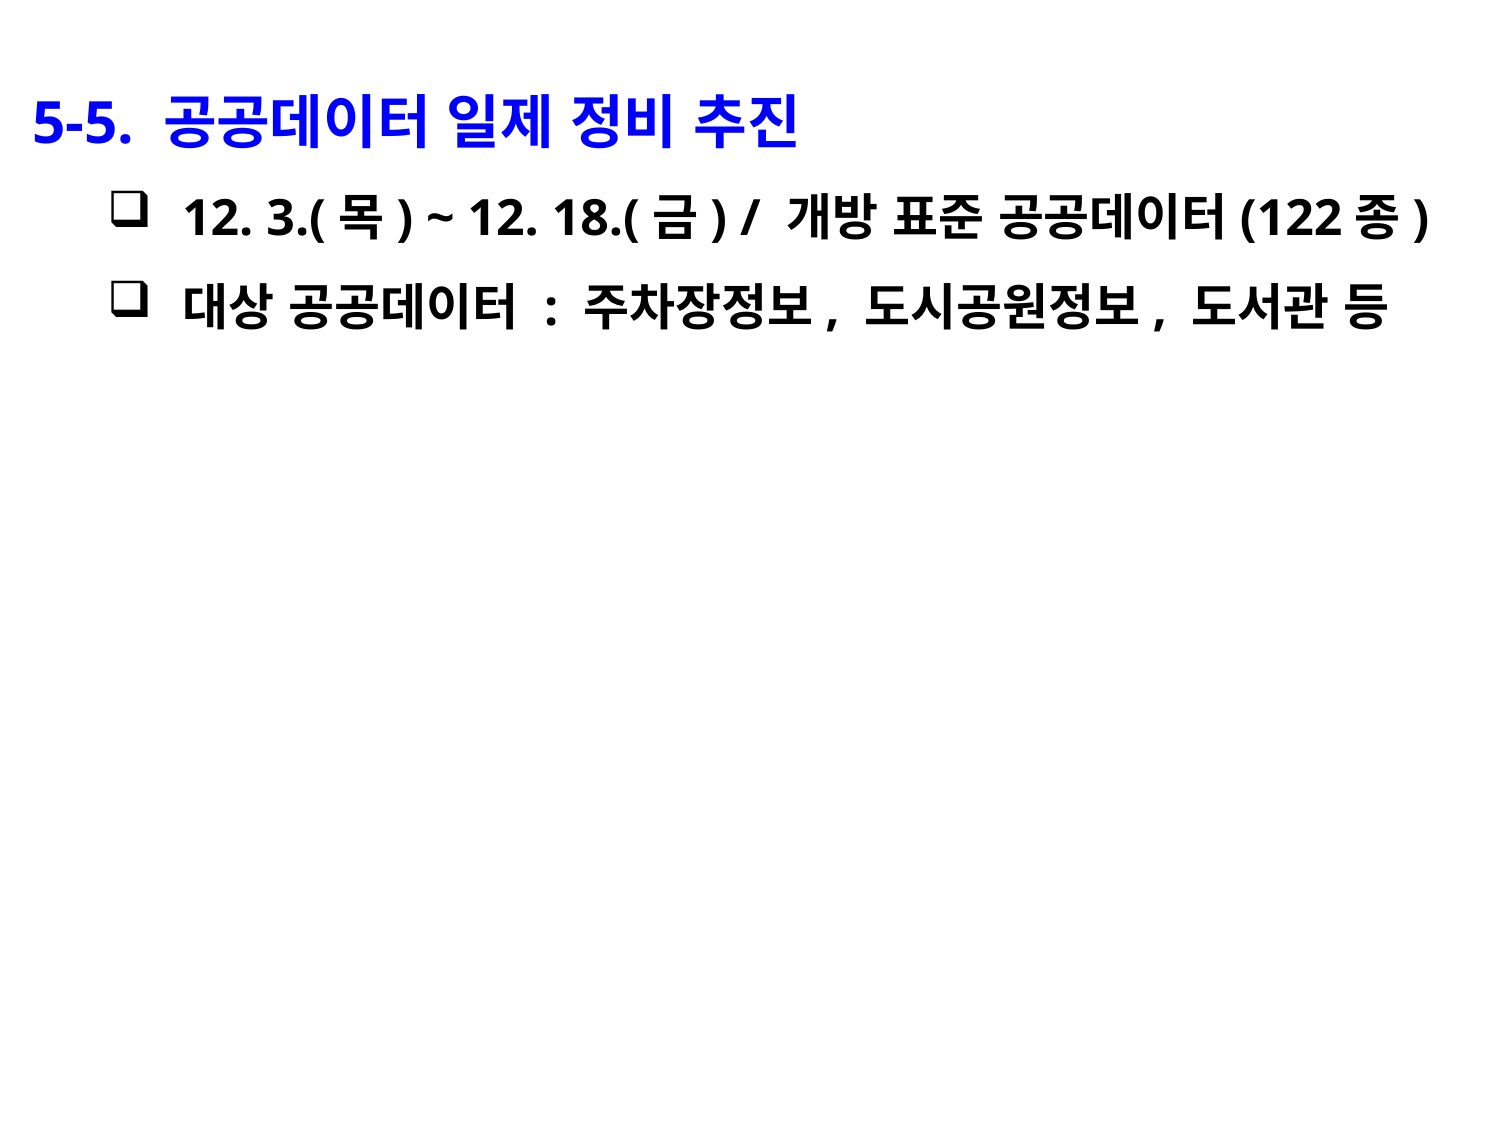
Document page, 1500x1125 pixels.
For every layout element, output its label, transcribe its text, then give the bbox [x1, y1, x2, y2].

text_box 5-5. 공공데이터 일제 정비 추진 12. 3.(목) ~ 12. 18.(금) / 개방 표준 공공데이터(122종) 대상 공공데이터 : 주차장정보, 도시공원정보, 도서관 등 [17, 42, 1459, 327]
